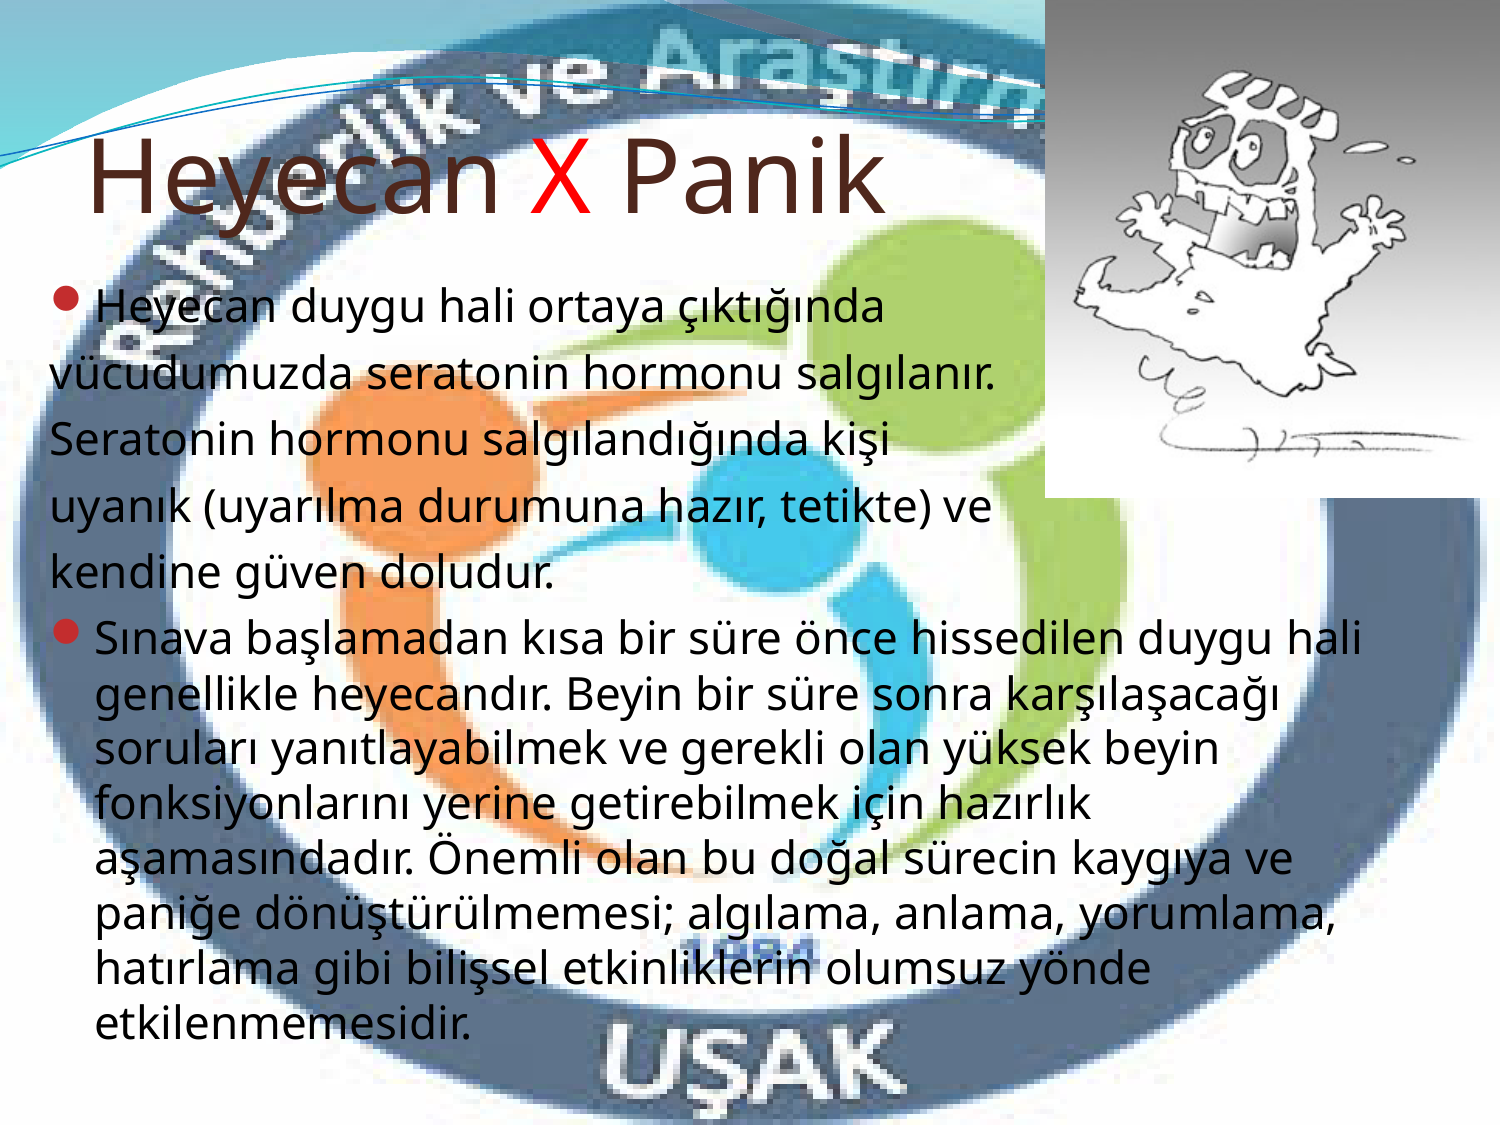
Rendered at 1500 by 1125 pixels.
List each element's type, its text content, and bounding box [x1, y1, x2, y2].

text_box Heyecan duygu hali ortaya çıktığında vücudumuzda seratonin hormonu salgılanır. Seratonin hormonu salgılandığında kişi uyanık (uyarılma durumuna hazır, tetikte) ve kendine güven doludur. Sınava başlamadan kısa bir süre önce hissedilen duygu hali genellikle heyecandır. Beyin bir süre sonra karşılaşacağı soruları yanıtlayabilmek ve gerekli olan yüksek beyin fonksiyonlarını yerine getirebilmek için hazırlık aşamasındadır. Önemli olan bu doğal sürecin kaygıya ve paniğe dönüştürülmemesi; algılama, anlama, yorumlama, hatırlama gibi bilişsel etkinliklerin olumsuz yönde etkilenmemesidir. [35, 269, 1386, 1089]
text_box Heyecan X Panik [0, 46, 973, 235]
picture [1045, 0, 1500, 498]
